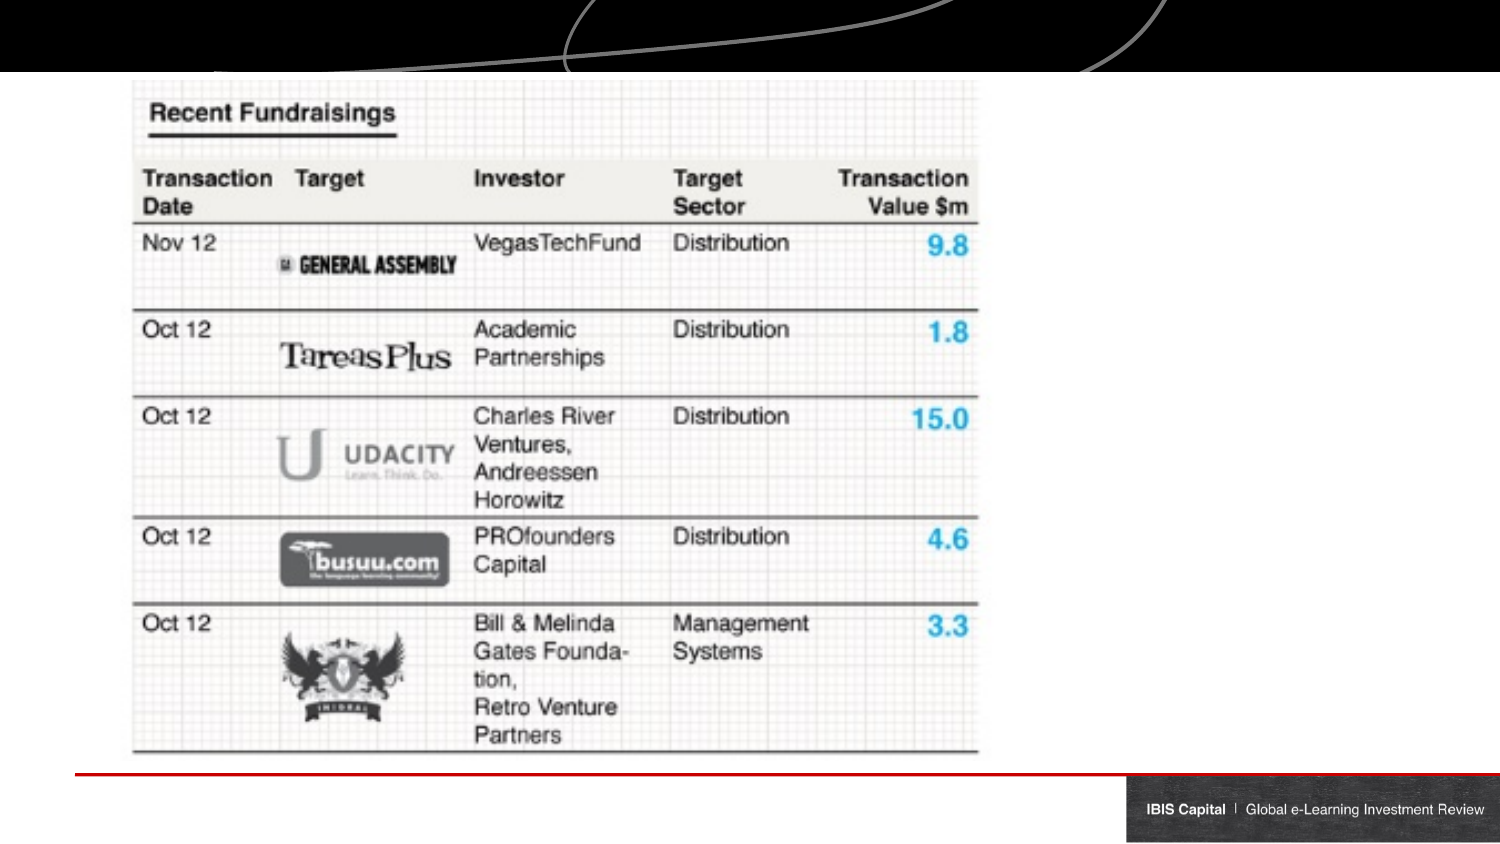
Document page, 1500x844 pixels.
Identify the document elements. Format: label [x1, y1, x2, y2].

picture [120, 79, 1045, 761]
picture [1126, 776, 1500, 844]
